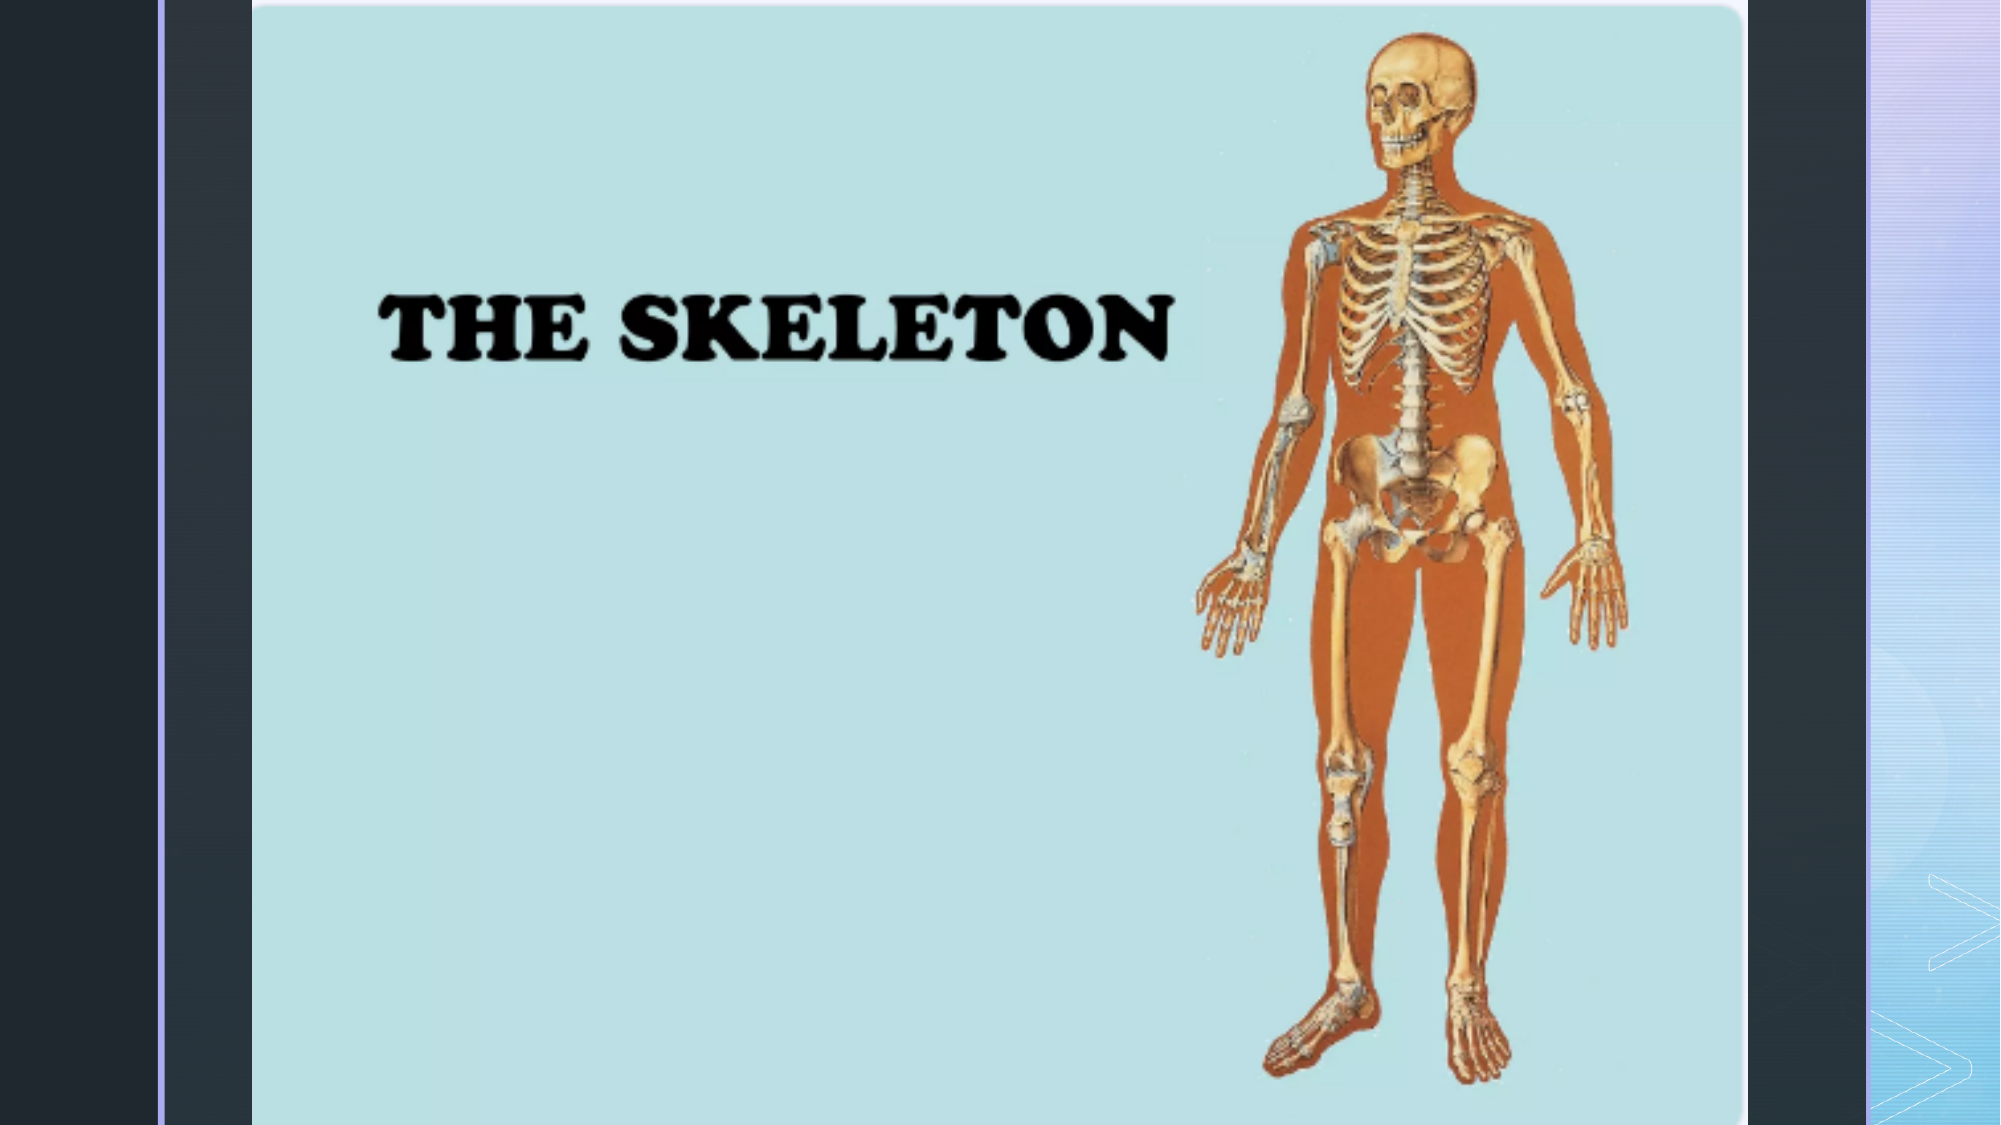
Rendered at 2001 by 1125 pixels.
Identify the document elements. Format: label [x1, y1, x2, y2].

picture [1871, 0, 2001, 1125]
picture [251, 0, 1749, 1125]
